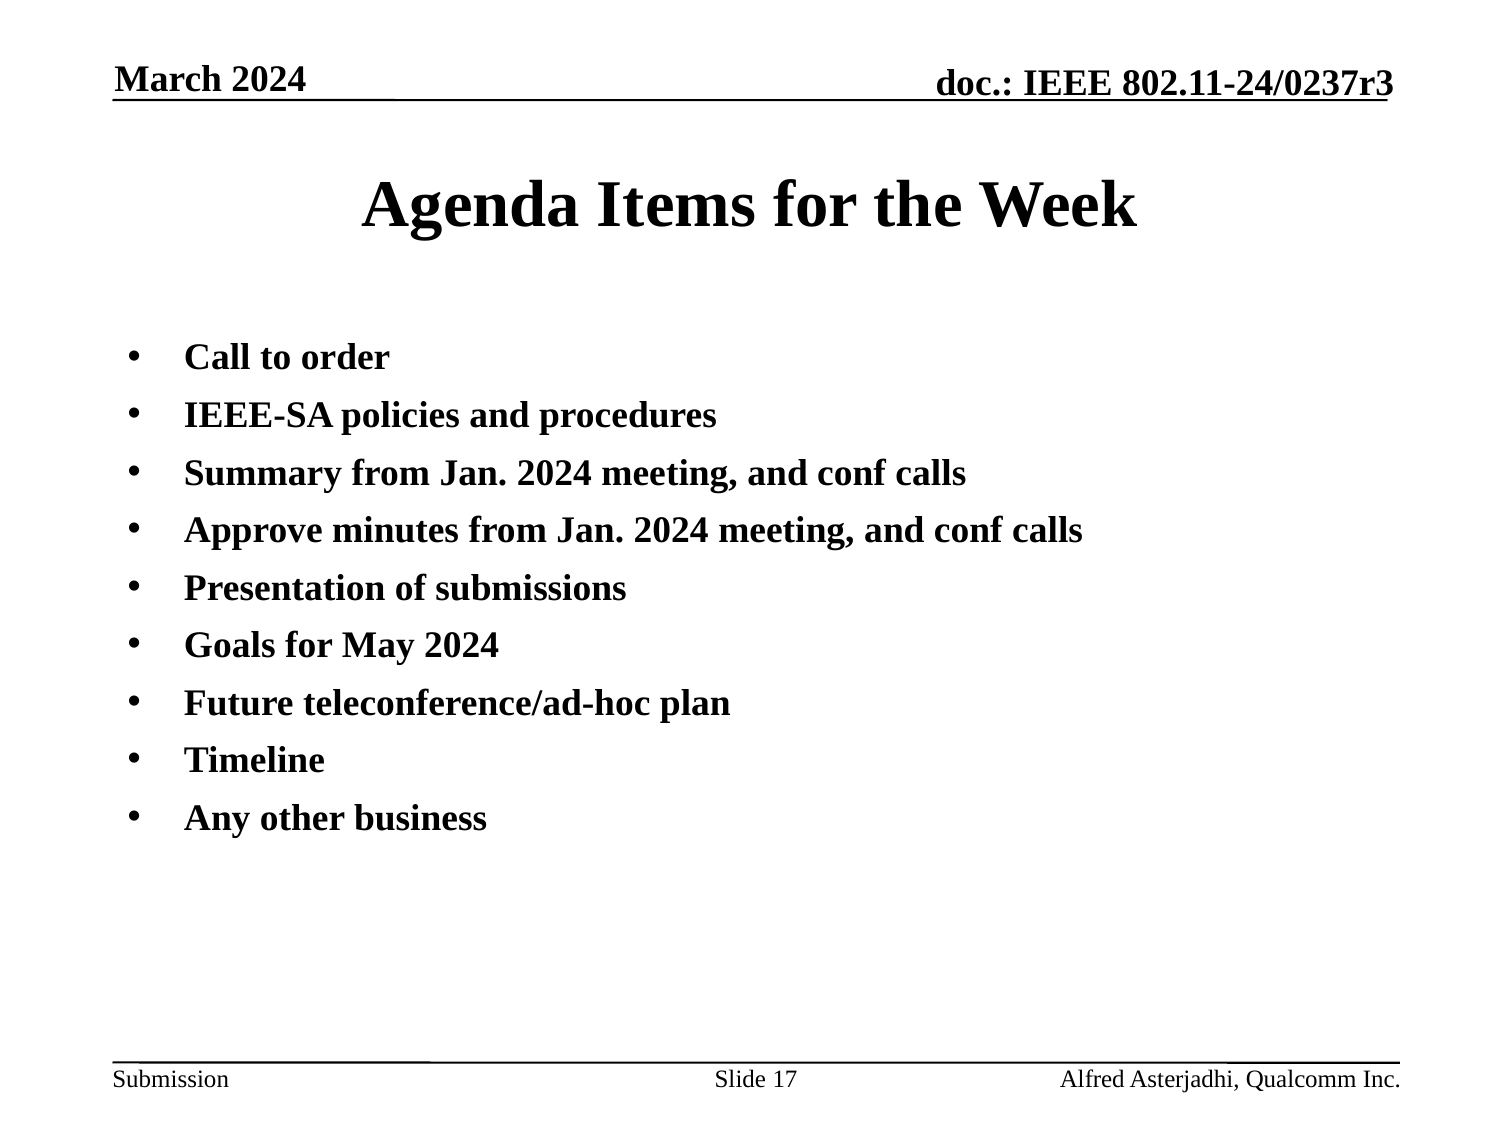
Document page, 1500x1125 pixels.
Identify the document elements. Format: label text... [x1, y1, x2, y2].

slide_number Slide 17 [712, 1061, 800, 1123]
footer Alfred Asterjadhi, Qualcomm Inc. [878, 1061, 1402, 1093]
list Call to order IEEE-SA policies and procedures Summary from Jan. 2024 meeting, and conf calls Approve minutes from Jan. 2024 meeting, and conf calls Presentation of submissions Goals for May 2024 Future teleconference/ad-hoc plan Timeline Any other business [112, 324, 1388, 1000]
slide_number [114, 54, 493, 100]
title Agenda Items for the Week [112, 112, 1388, 288]
